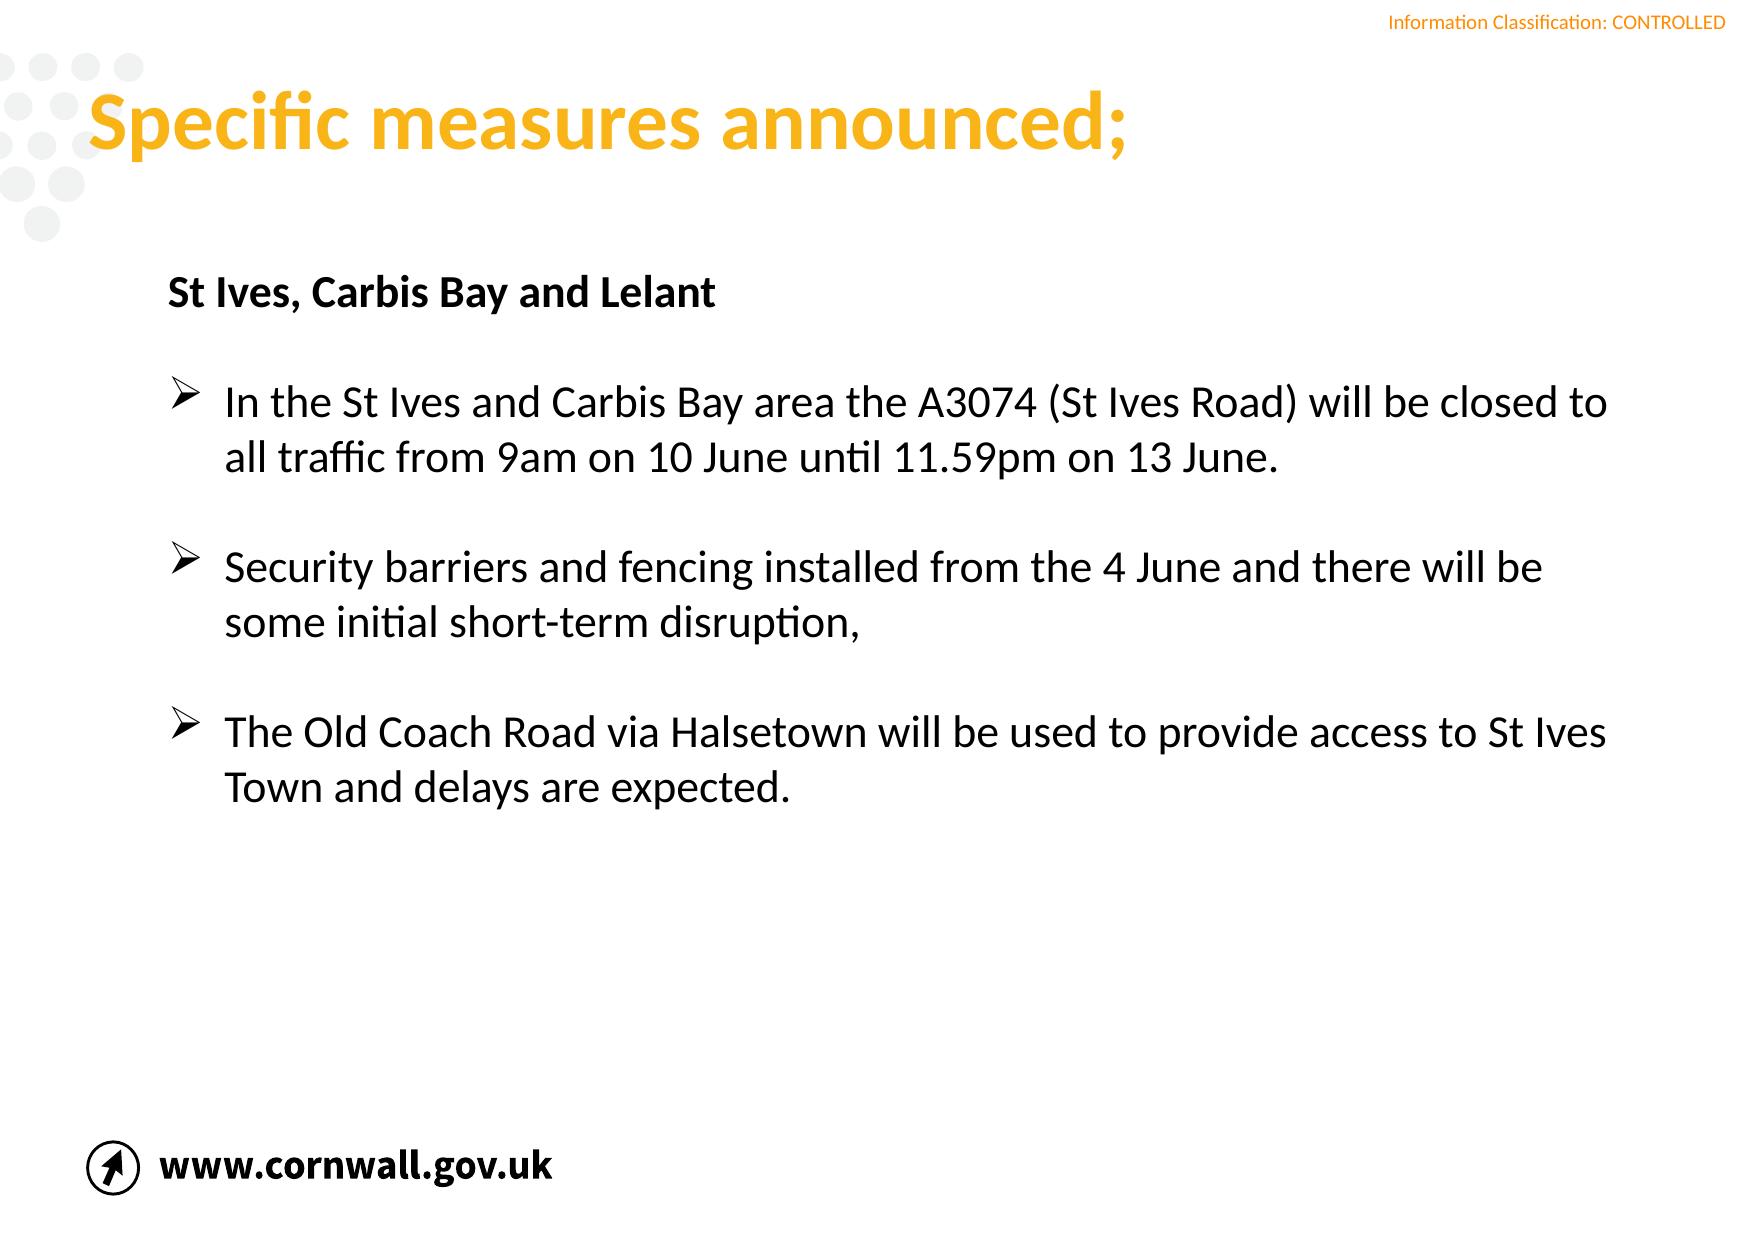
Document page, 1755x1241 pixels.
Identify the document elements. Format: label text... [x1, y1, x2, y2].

text_box St Ives, Carbis Bay and Lelant In the St Ives and Carbis Bay area the A3074 (St Ives Road) will be closed to all traffic from 9am on 10 June until 11.59pm on 13 June. Security barriers and fencing installed from the 4 June and there will be some initial short-term disruption, The Old Coach Road via Halsetown will be used to provide access to St Ives Town and delays are expected. [73, 254, 1667, 869]
title Specific measures announced; [73, 49, 1667, 184]
